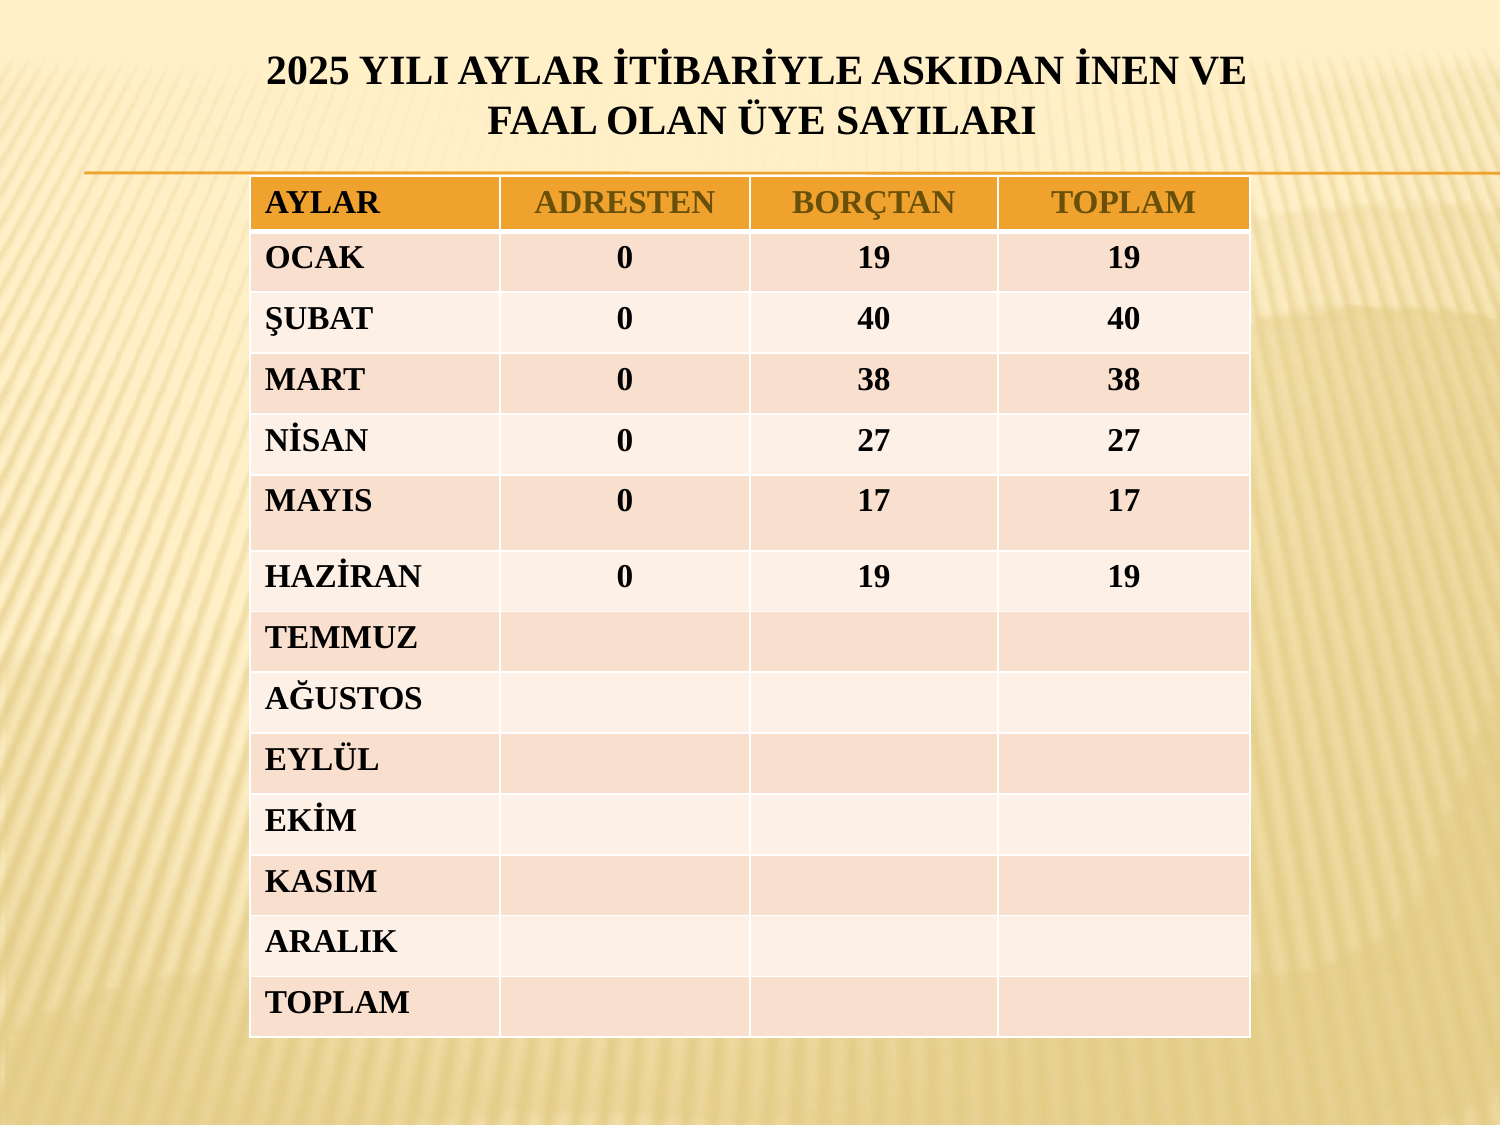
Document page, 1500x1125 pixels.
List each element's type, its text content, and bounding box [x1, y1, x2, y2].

table_cell 19 [999, 552, 1249, 611]
title 2025 YILI AYLAR İTİBARİYLE ASKIDAN İNEN VE FAAL OLAN ÜYE SAYILARI [49, 23, 1475, 162]
table_cell 0 [501, 476, 749, 550]
table_cell [999, 673, 1249, 732]
table_cell [751, 977, 997, 1036]
table_cell 19 [751, 552, 997, 611]
table_cell [501, 856, 749, 915]
table_header BORÇTAN [751, 177, 997, 229]
table_header ADRESTEN [501, 177, 749, 229]
table_cell [751, 734, 997, 793]
table_cell 38 [999, 354, 1249, 413]
table_cell [999, 795, 1249, 854]
table_cell [999, 856, 1249, 915]
table_cell MAYIS [251, 476, 499, 550]
table_cell 19 [751, 234, 997, 291]
table_cell NİSAN [251, 415, 499, 474]
table_cell [501, 612, 749, 671]
table_cell AĞUSTOS [251, 673, 499, 732]
table_cell EYLÜL [251, 734, 499, 793]
table_cell KASIM [251, 856, 499, 915]
table_cell TEMMUZ [251, 612, 499, 671]
table_cell 38 [751, 354, 997, 413]
table_cell ARALIK [251, 916, 499, 976]
table_cell [751, 673, 997, 732]
table_cell 27 [999, 415, 1249, 474]
table_cell [501, 734, 749, 793]
table_cell [501, 916, 749, 976]
table_cell [501, 673, 749, 732]
table_cell 0 [501, 293, 749, 352]
table_cell 27 [751, 415, 997, 474]
table_cell 17 [999, 476, 1249, 550]
table_cell [999, 977, 1249, 1036]
table_cell [999, 612, 1249, 671]
table_cell [751, 795, 997, 854]
table_cell TOPLAM [251, 977, 499, 1036]
table_cell [999, 916, 1249, 976]
table_cell [501, 977, 749, 1036]
table_cell 17 [751, 476, 997, 550]
table_cell 0 [501, 354, 749, 413]
table_cell 19 [999, 234, 1249, 291]
table_cell HAZİRAN [251, 552, 499, 611]
table_cell [751, 612, 997, 671]
table_cell 40 [751, 293, 997, 352]
table_cell [501, 795, 749, 854]
table_header TOPLAM [999, 177, 1249, 229]
table_header AYLAR [251, 177, 499, 229]
table_cell EKİM [251, 795, 499, 854]
table_cell 0 [501, 234, 749, 291]
table_cell OCAK [251, 234, 499, 291]
table_cell [751, 916, 997, 976]
table_cell 40 [999, 293, 1249, 352]
table_cell ŞUBAT [251, 293, 499, 352]
table_cell 0 [501, 415, 749, 474]
table_cell 0 [501, 552, 749, 611]
table_cell [999, 734, 1249, 793]
table_cell MART [251, 354, 499, 413]
table_cell [751, 856, 997, 915]
